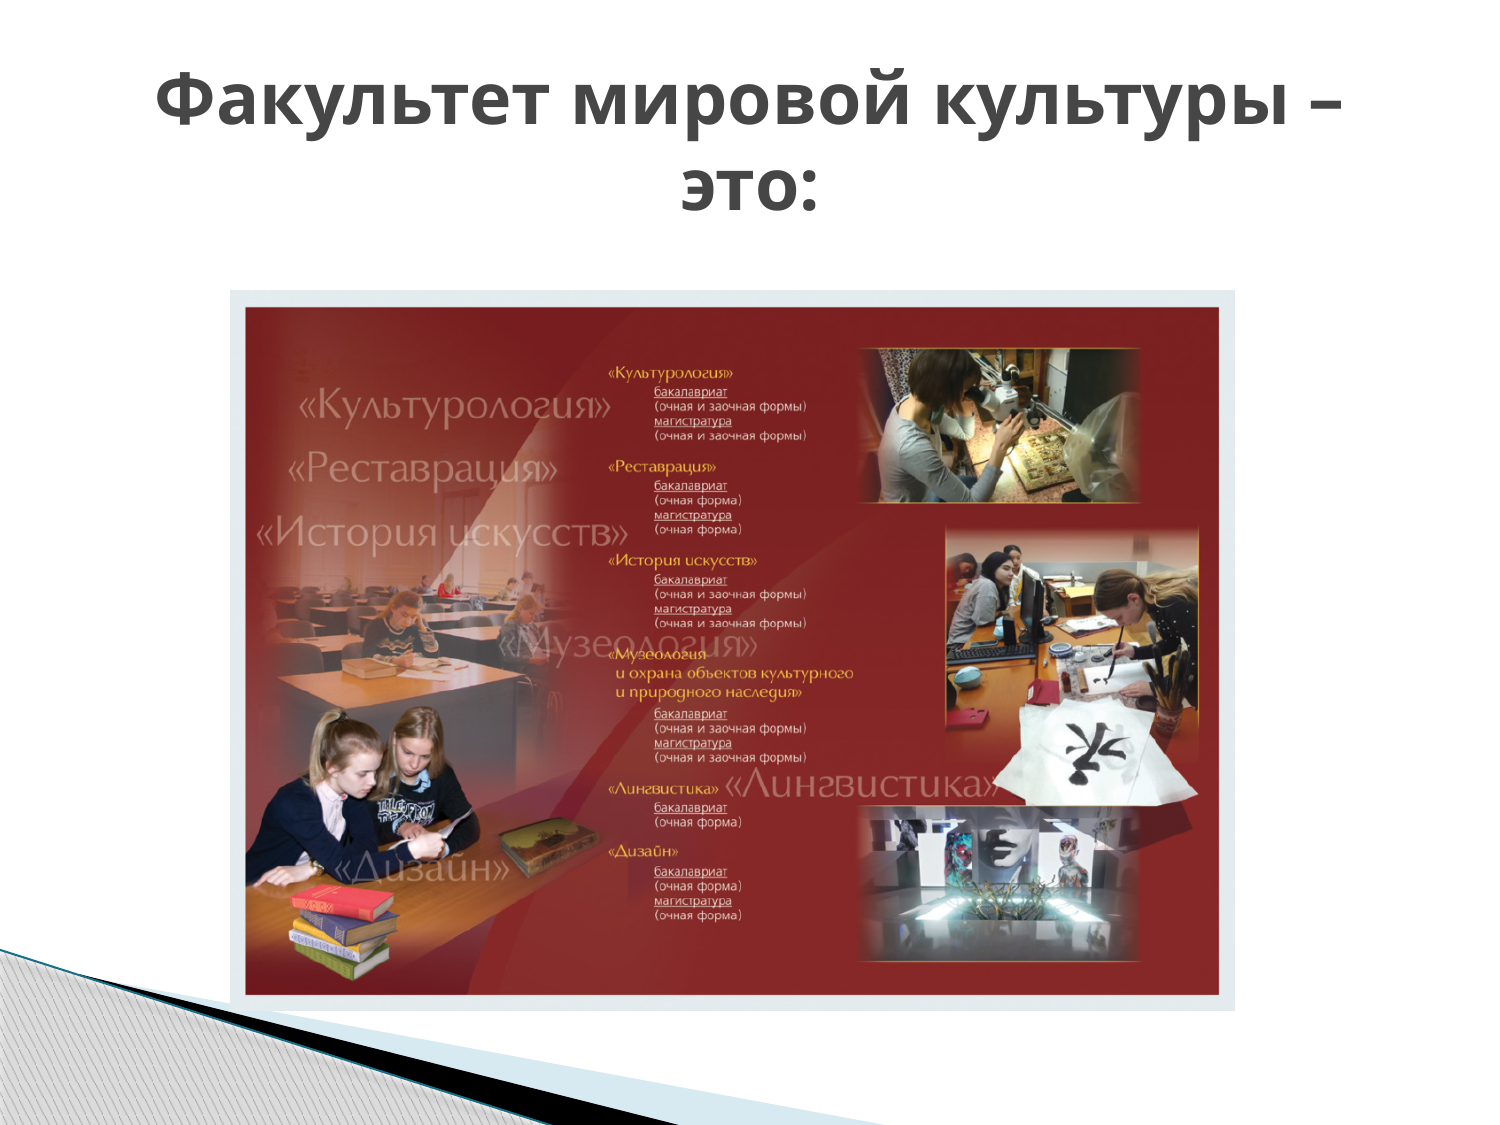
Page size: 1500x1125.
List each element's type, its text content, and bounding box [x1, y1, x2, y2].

picture [229, 290, 1235, 1012]
title Факультет мировой культуры – это: [75, 45, 1425, 233]
